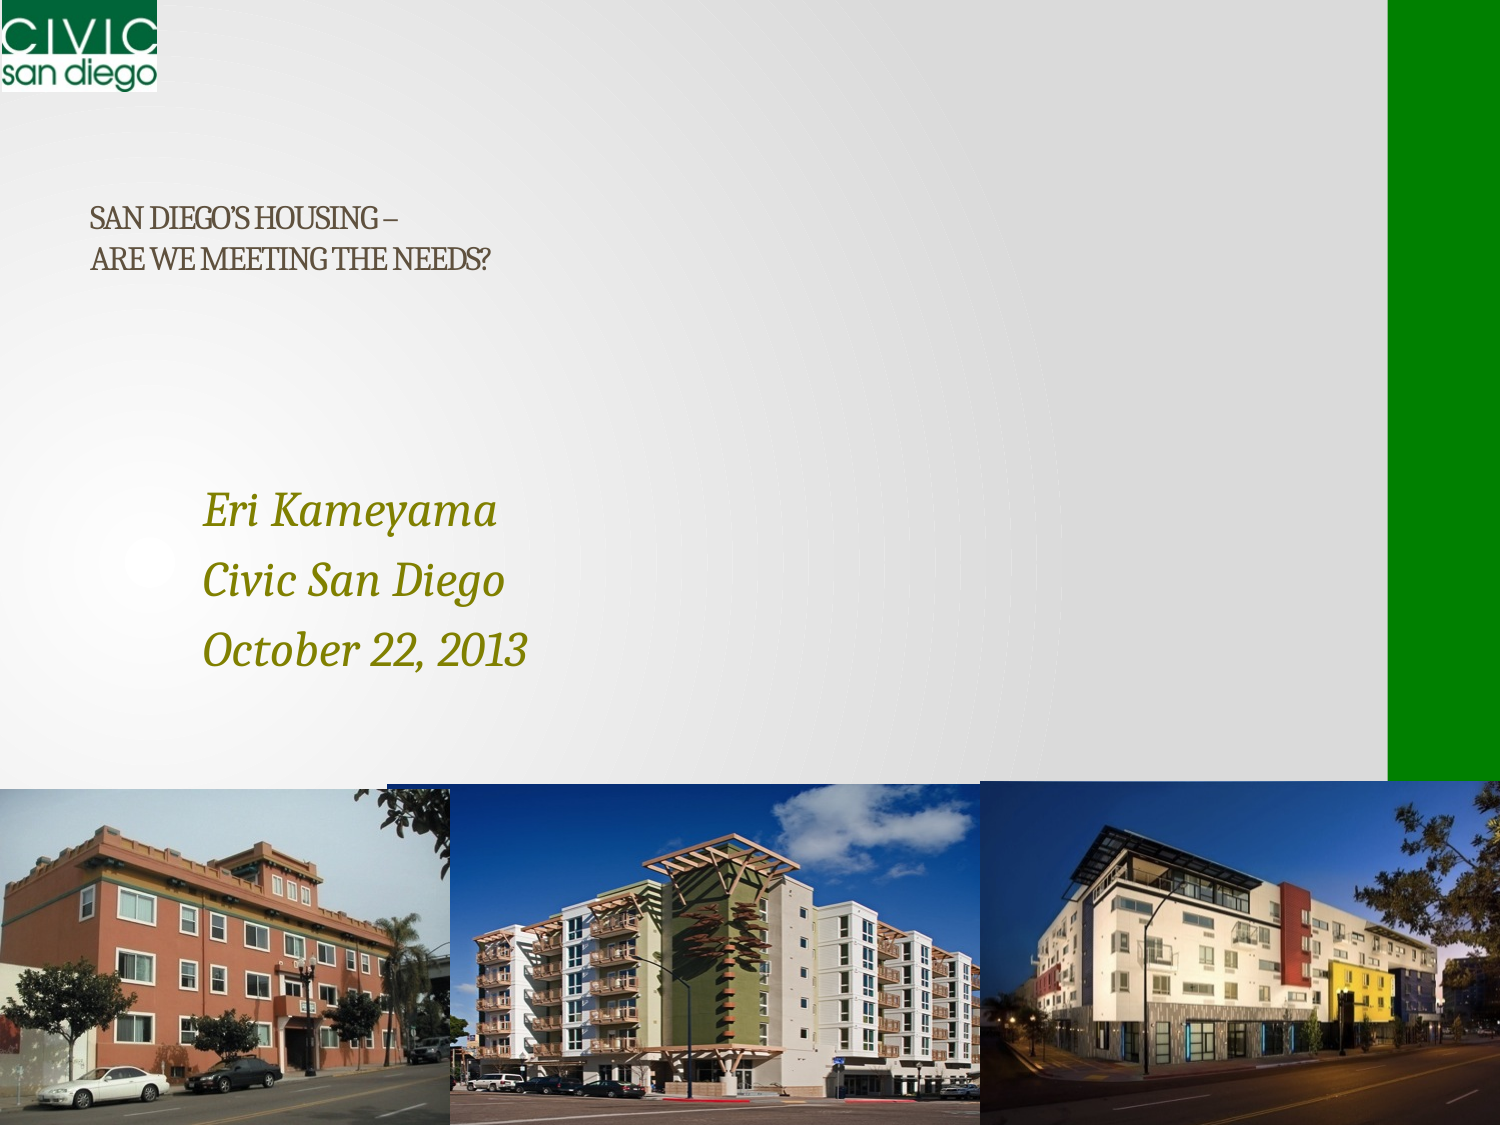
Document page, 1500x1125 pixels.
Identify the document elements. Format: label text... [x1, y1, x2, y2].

picture [1, 0, 158, 92]
picture [0, 780, 1500, 1125]
list Eri Kameyama Civic San Diego October 22, 2013 [187, 437, 1438, 684]
title San Diego’s Housing – Are we meeting the needs? [75, 187, 1438, 411]
